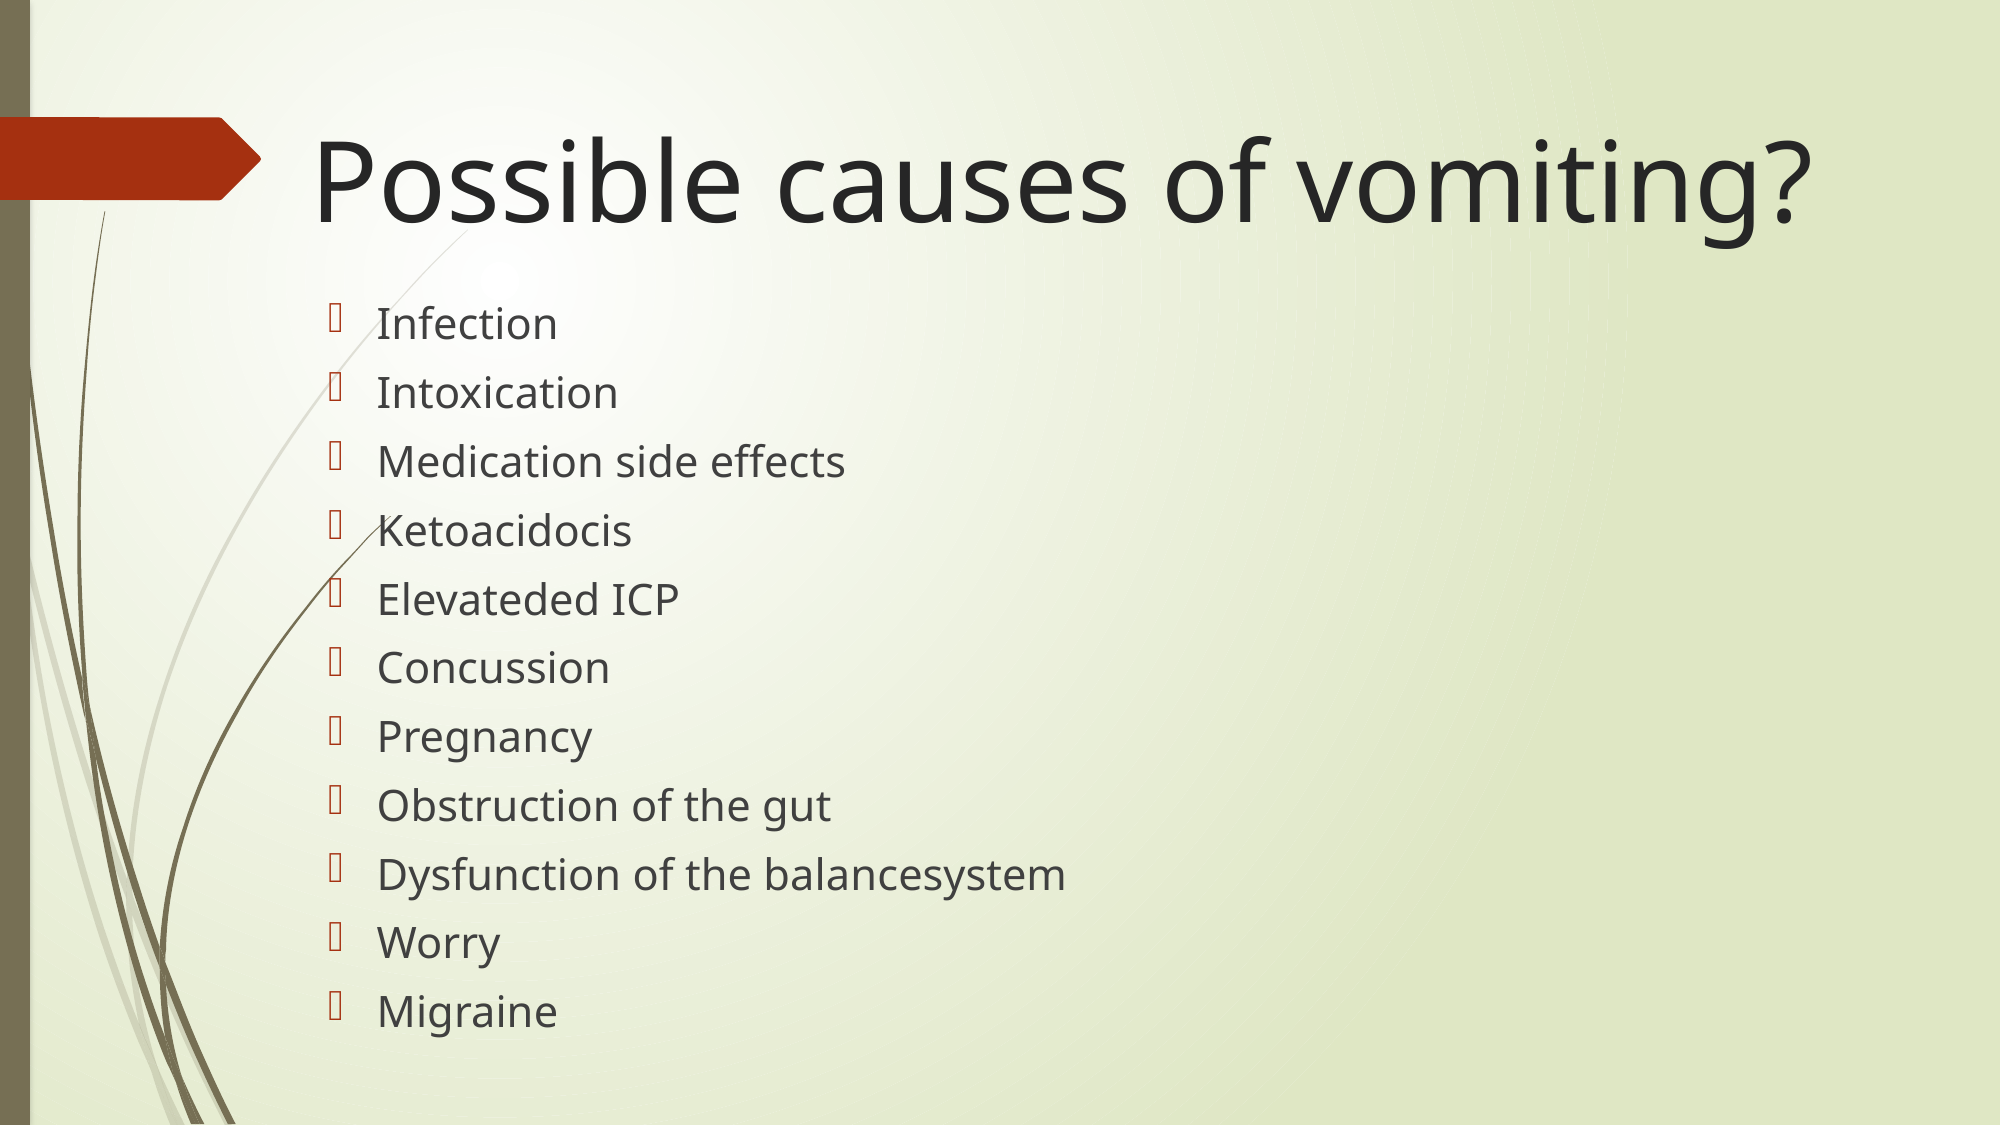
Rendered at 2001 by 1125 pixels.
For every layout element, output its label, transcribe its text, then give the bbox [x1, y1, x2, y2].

title Possible causes of vomiting? [295, 102, 1888, 313]
list Infection Intoxication Medication side effects Ketoacidocis Elevateded ICP Concussion Pregnancy Obstruction of the gut Dysfunction of the balancesystem Worry Migraine [313, 289, 1888, 1051]
